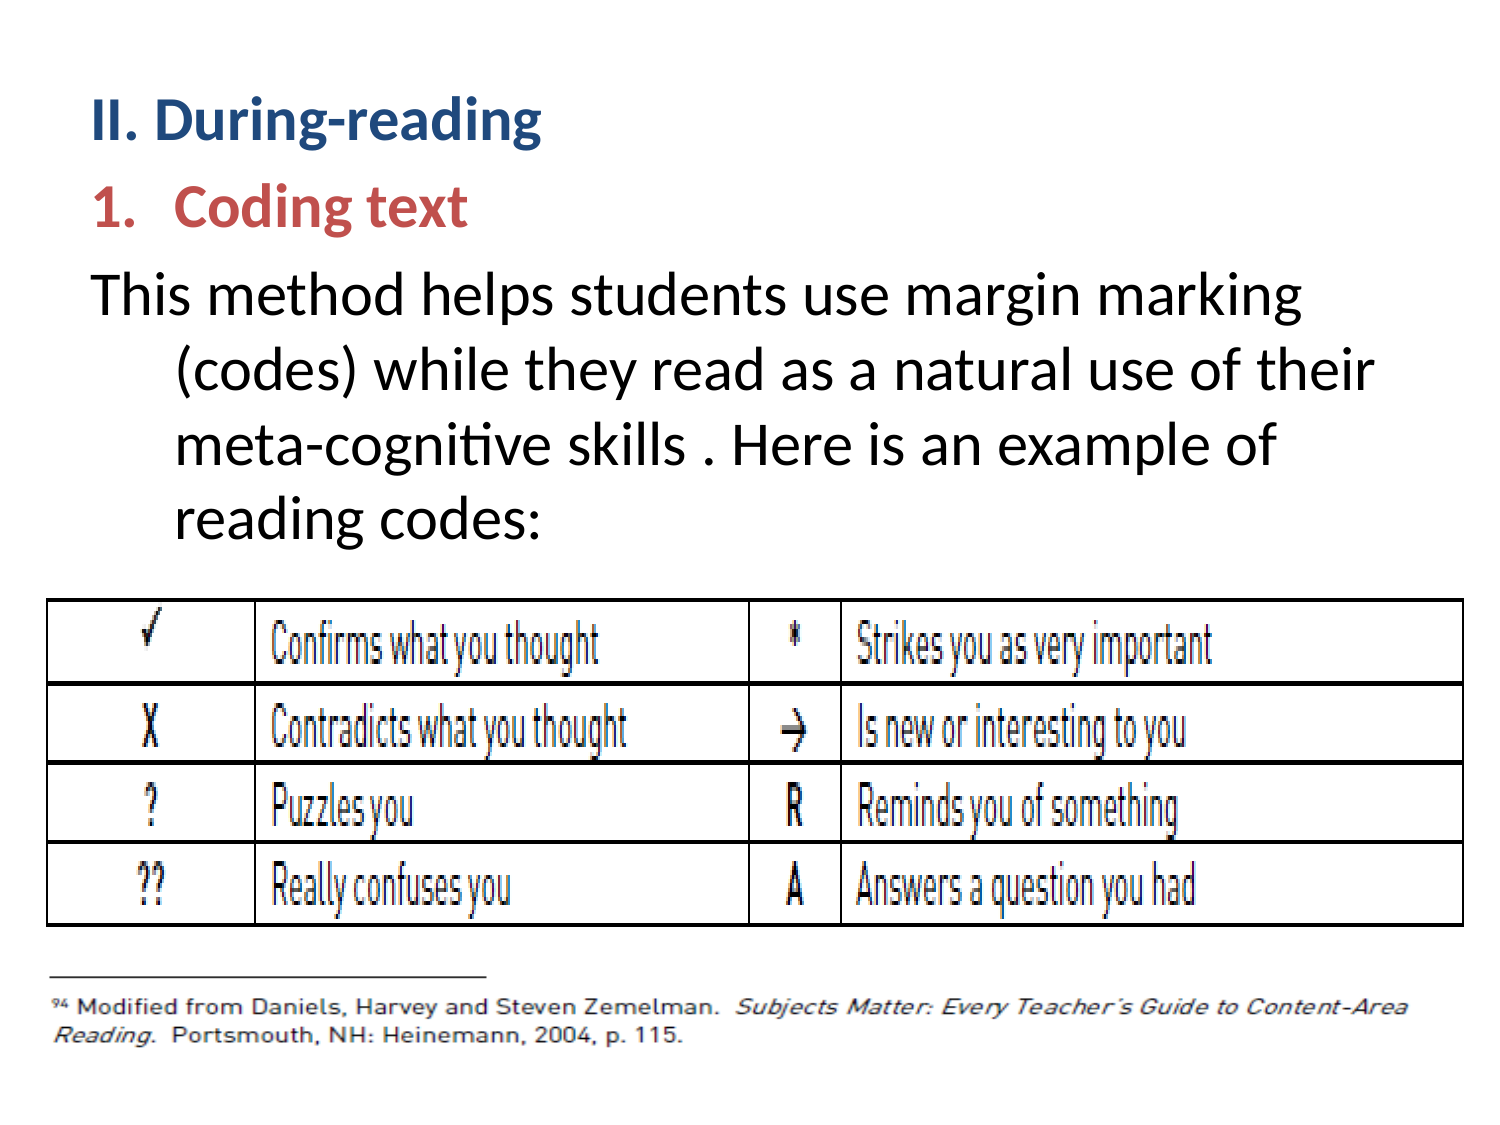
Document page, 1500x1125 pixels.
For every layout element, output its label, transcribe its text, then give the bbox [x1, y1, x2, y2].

picture [0, 550, 1500, 1072]
list II. During-reading Coding text This method helps students use margin marking (codes) while they read as a natural use of their meta-cognitive skills . Here is an example of reading codes: [75, 70, 1425, 549]
